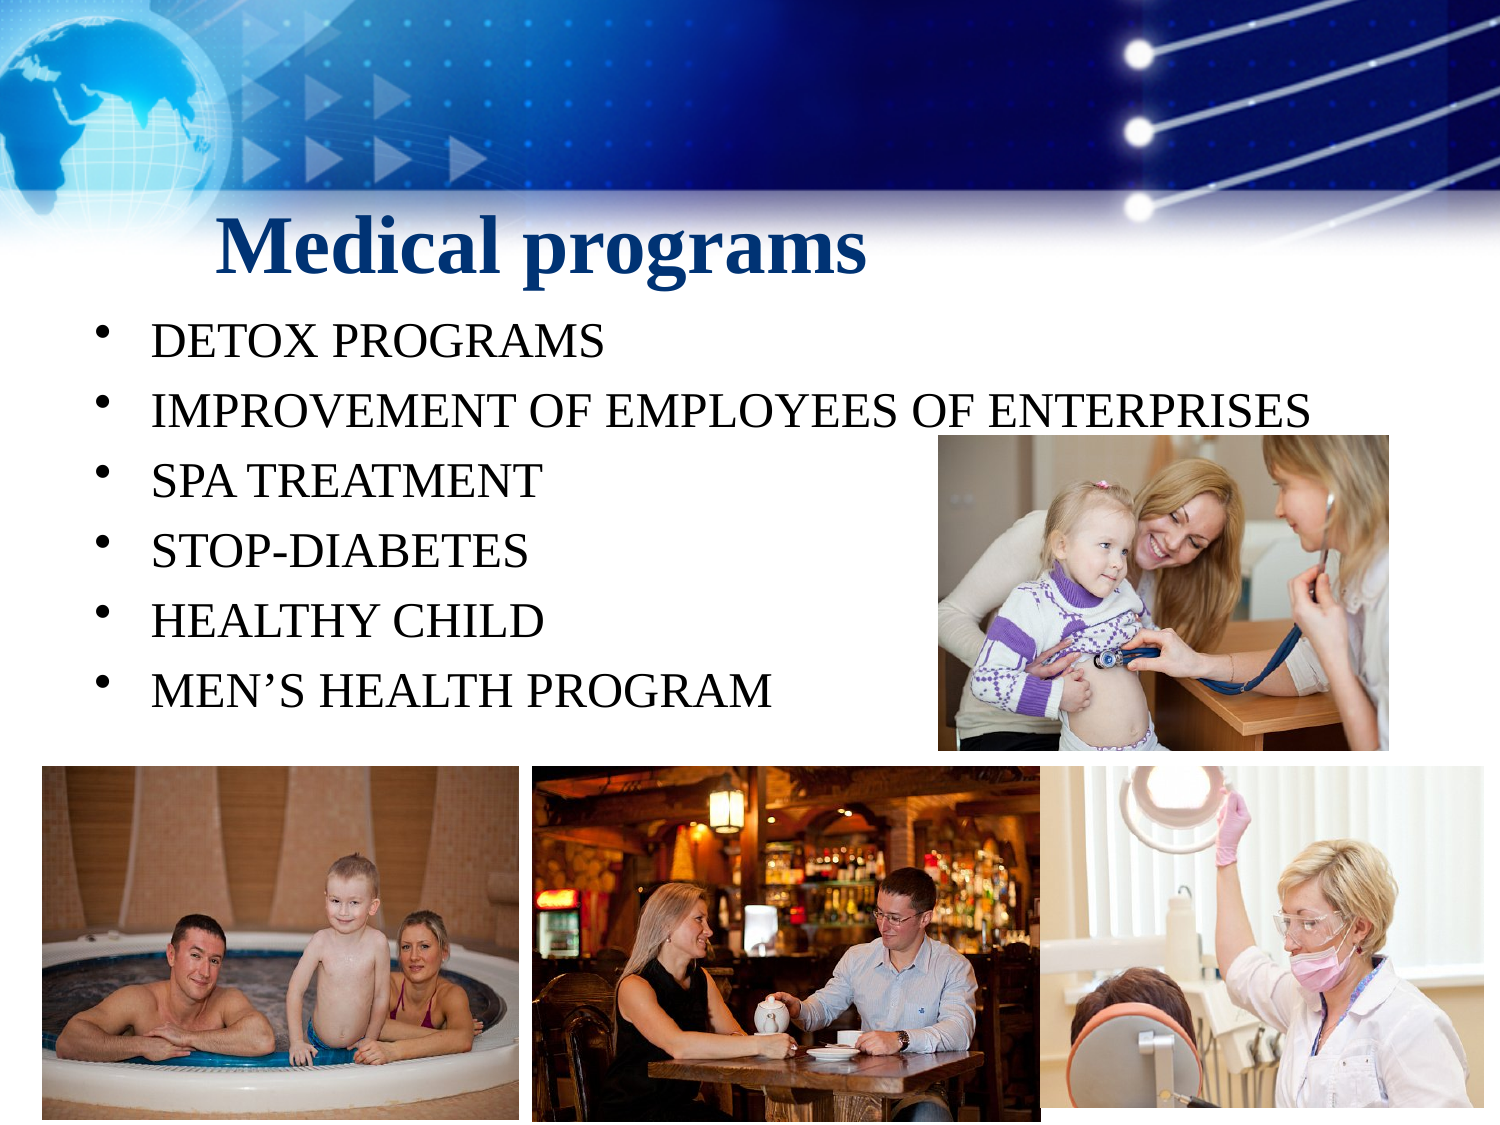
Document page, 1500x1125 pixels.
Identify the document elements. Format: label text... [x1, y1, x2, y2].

picture [0, 0, 1500, 1125]
title Medical programs [199, 181, 1400, 299]
list DETOX PROGRAMS IMPROVEMENT OF EMPLOYEES OF ENTERPRISES SPA TREATMENT STOP-DIABETES HEALTHY CHILD MEN’S HEALTH PROGRAM [79, 300, 1399, 935]
